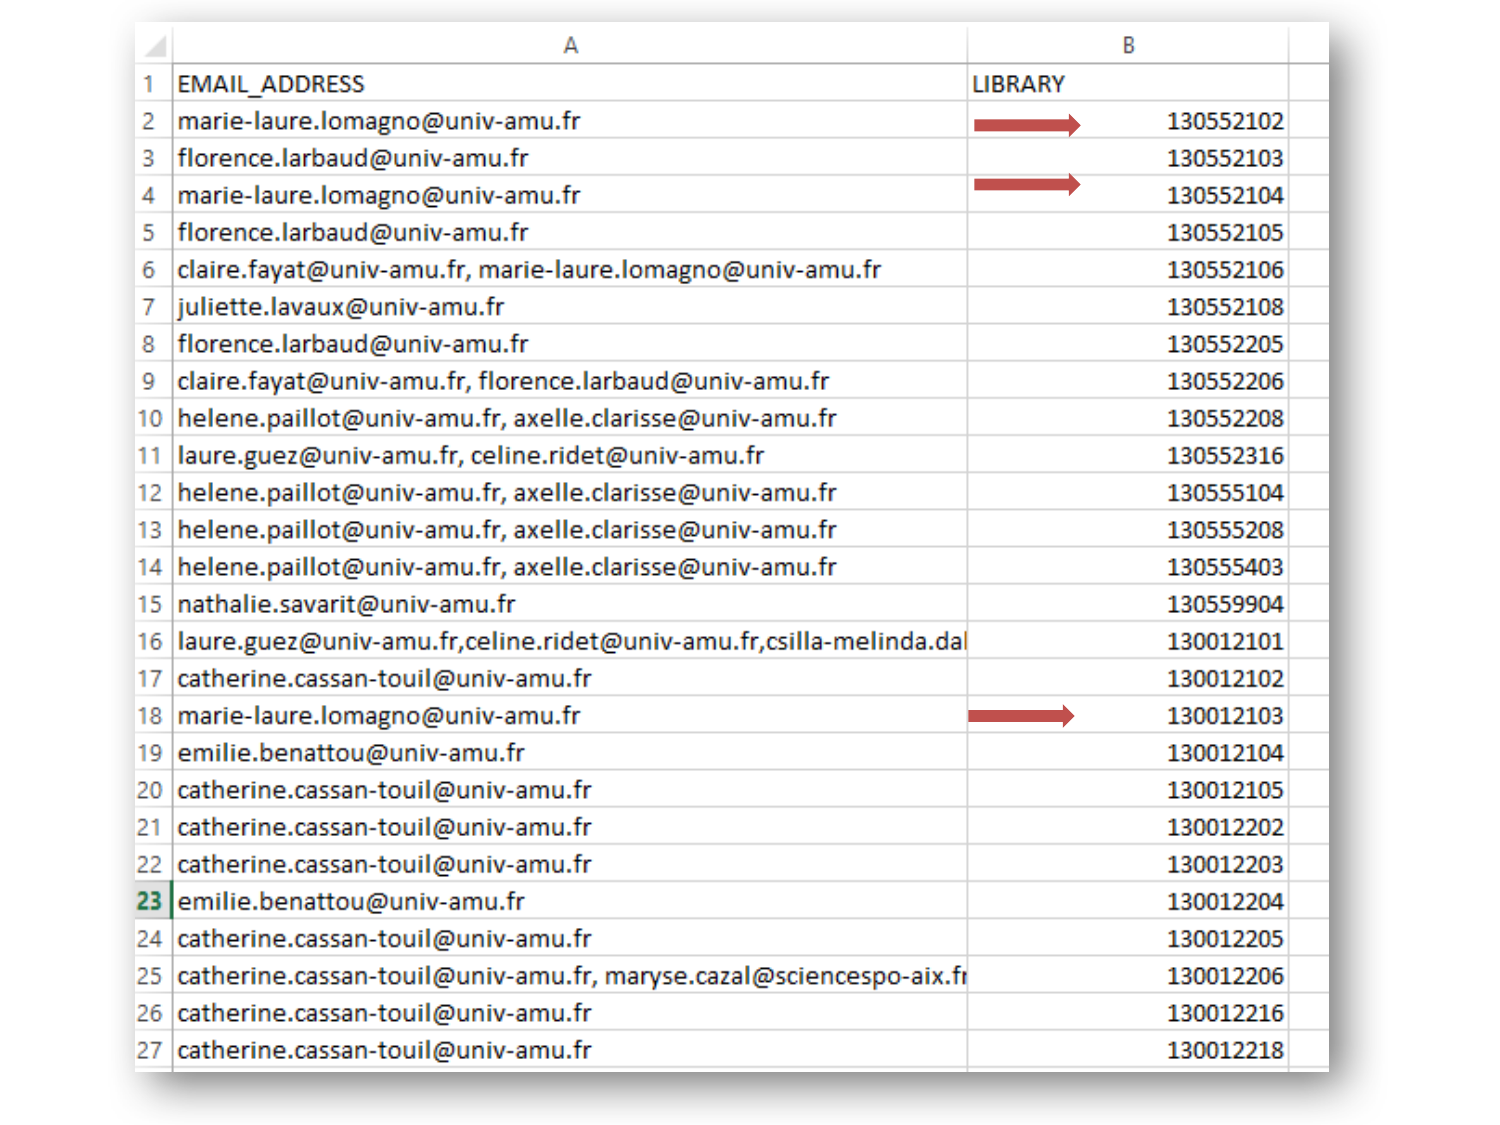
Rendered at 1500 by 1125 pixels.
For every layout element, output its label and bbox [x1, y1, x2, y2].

picture [135, 22, 1329, 1072]
